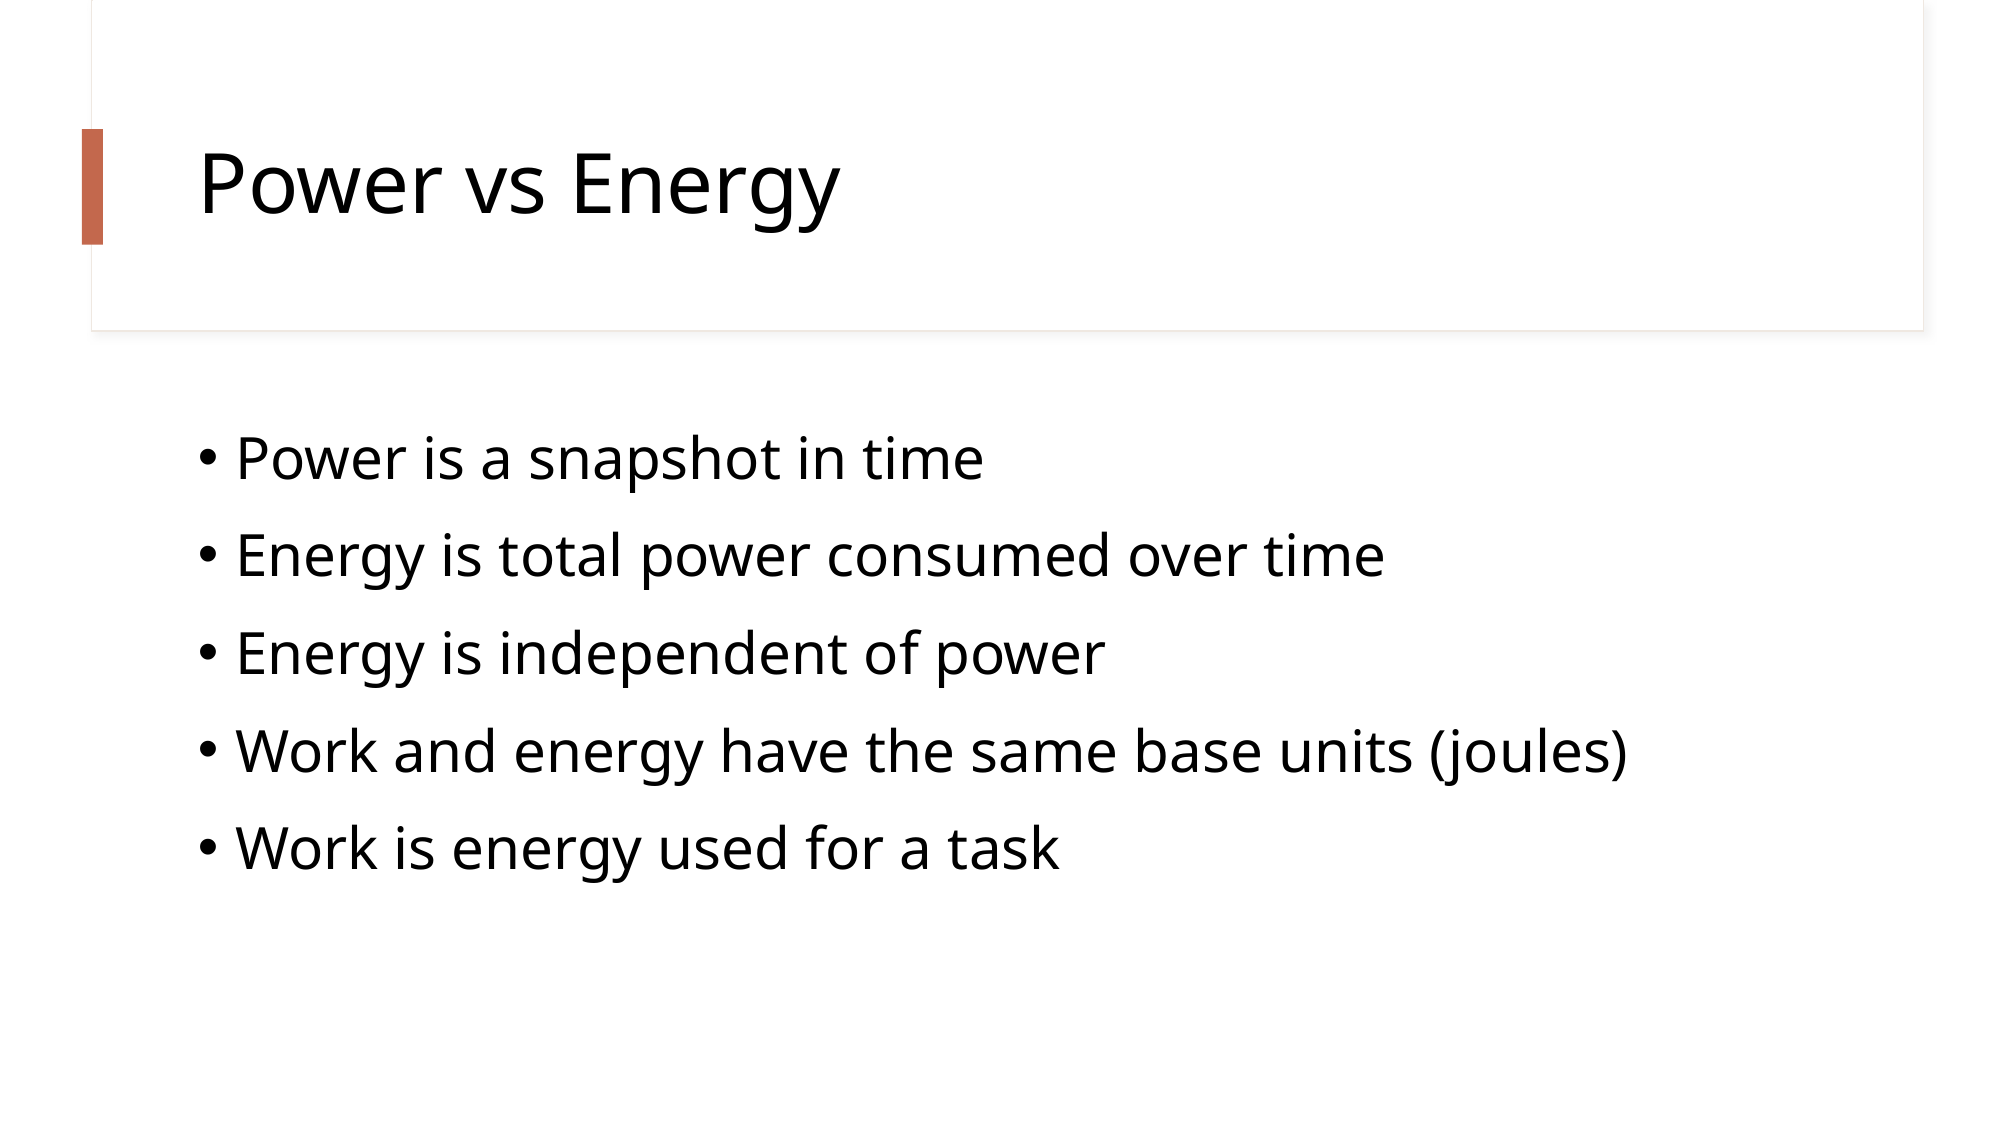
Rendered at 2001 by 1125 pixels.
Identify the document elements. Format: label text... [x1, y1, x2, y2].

title Power vs Energy [183, 90, 1851, 284]
list Power is a snapshot in time Energy is total power consumed over time Energy is independent of power Work and energy have the same base units (joules) Work is energy used for a task [183, 406, 1851, 1013]
